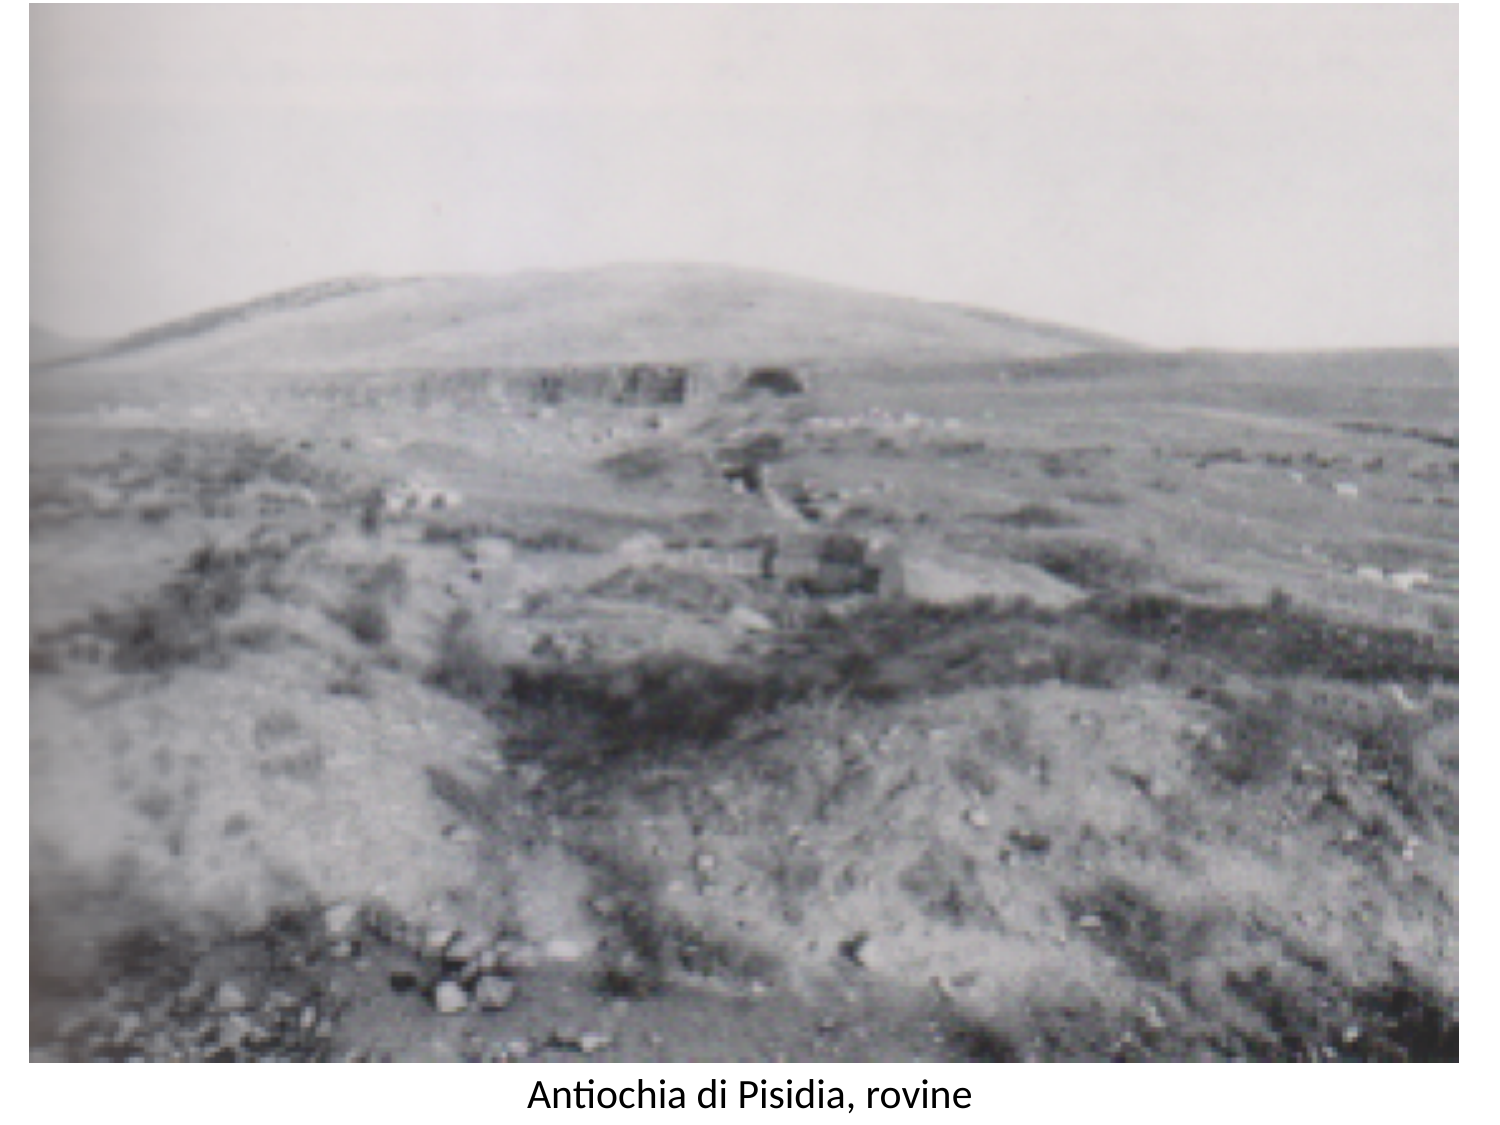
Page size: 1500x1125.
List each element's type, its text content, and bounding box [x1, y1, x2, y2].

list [29, 3, 1459, 1063]
title Antiochia di Pisidia, rovine [75, 1070, 1425, 1125]
